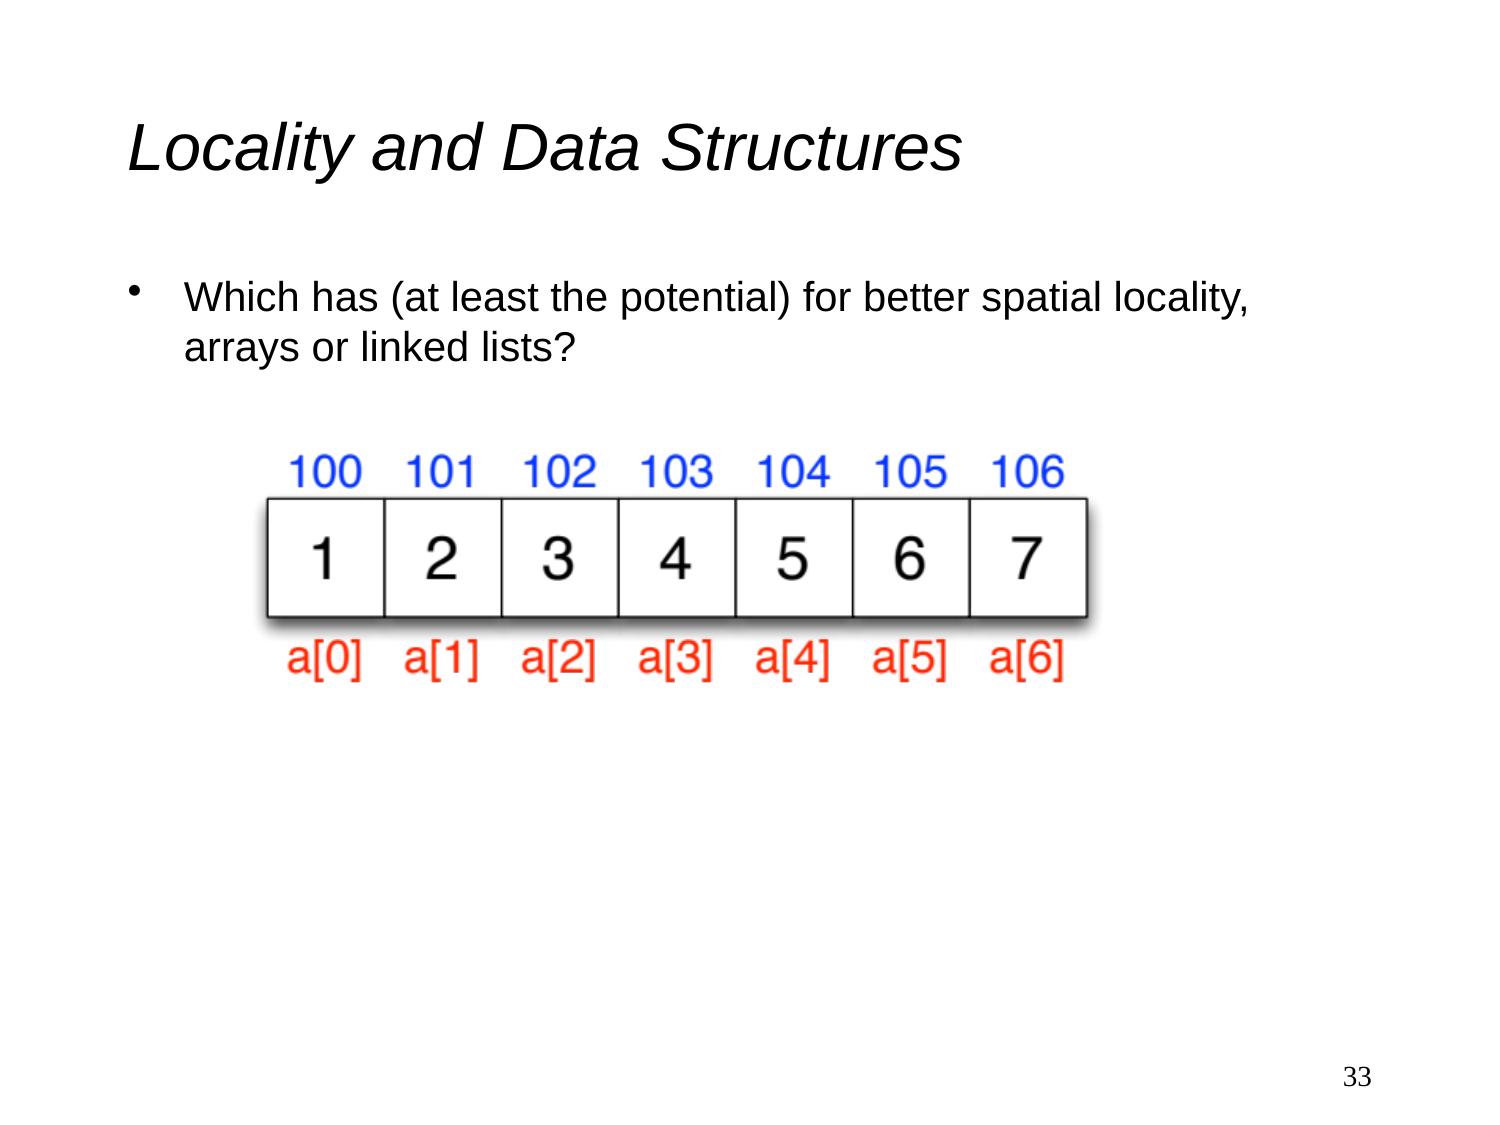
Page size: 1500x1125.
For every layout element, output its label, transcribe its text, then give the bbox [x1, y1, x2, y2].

picture [224, 424, 1126, 701]
slide_number 33 [1074, 1049, 1388, 1125]
list Which has (at least the potential) for better spatial locality, arrays or linked lists? [112, 262, 1388, 1001]
title Locality and Data Structures [112, 49, 1388, 238]
